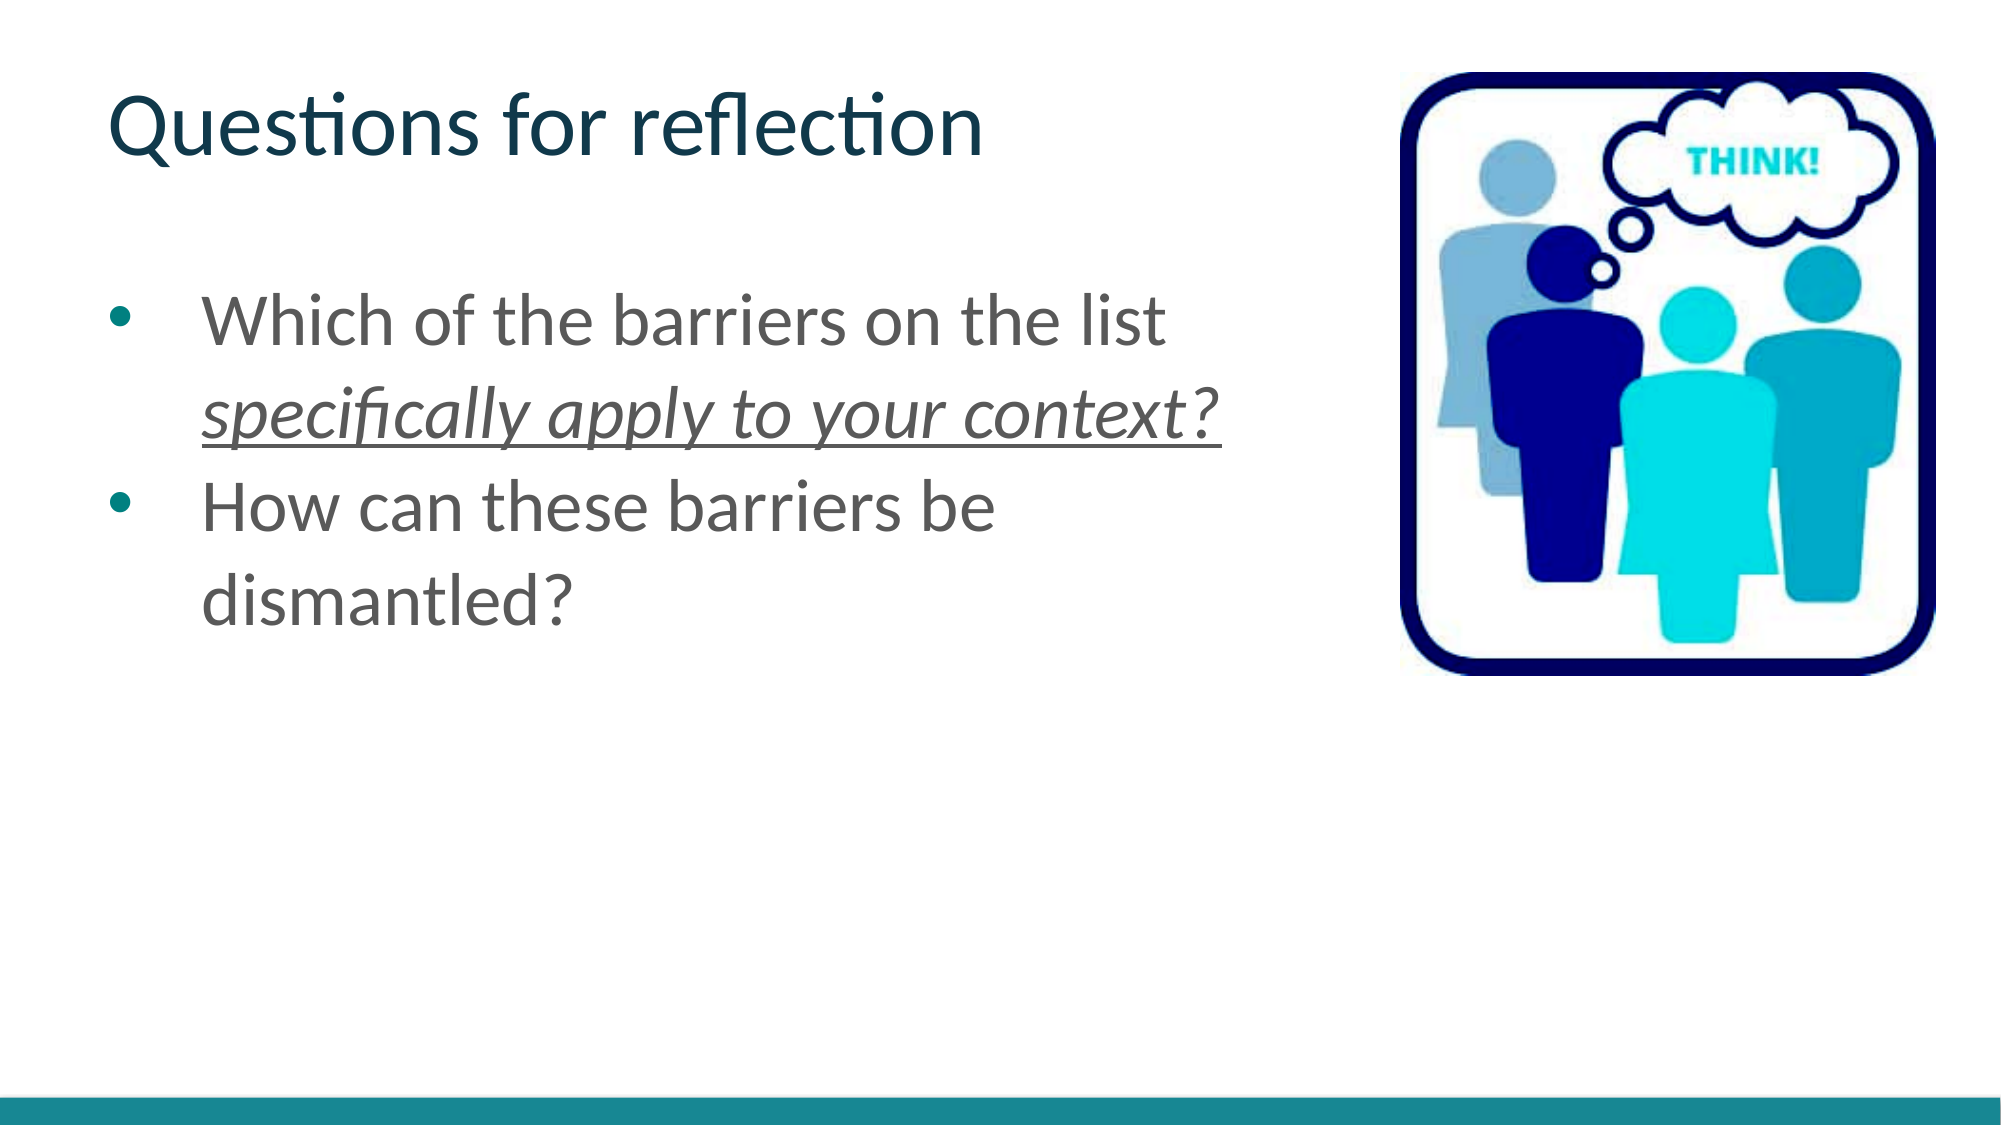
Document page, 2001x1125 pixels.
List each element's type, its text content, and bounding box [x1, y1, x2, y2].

picture [1399, 72, 1937, 676]
text_box Questions for reflection Which of the barriers on the list specifically apply to your context? How can these barriers be dismantled? [93, 73, 1343, 999]
